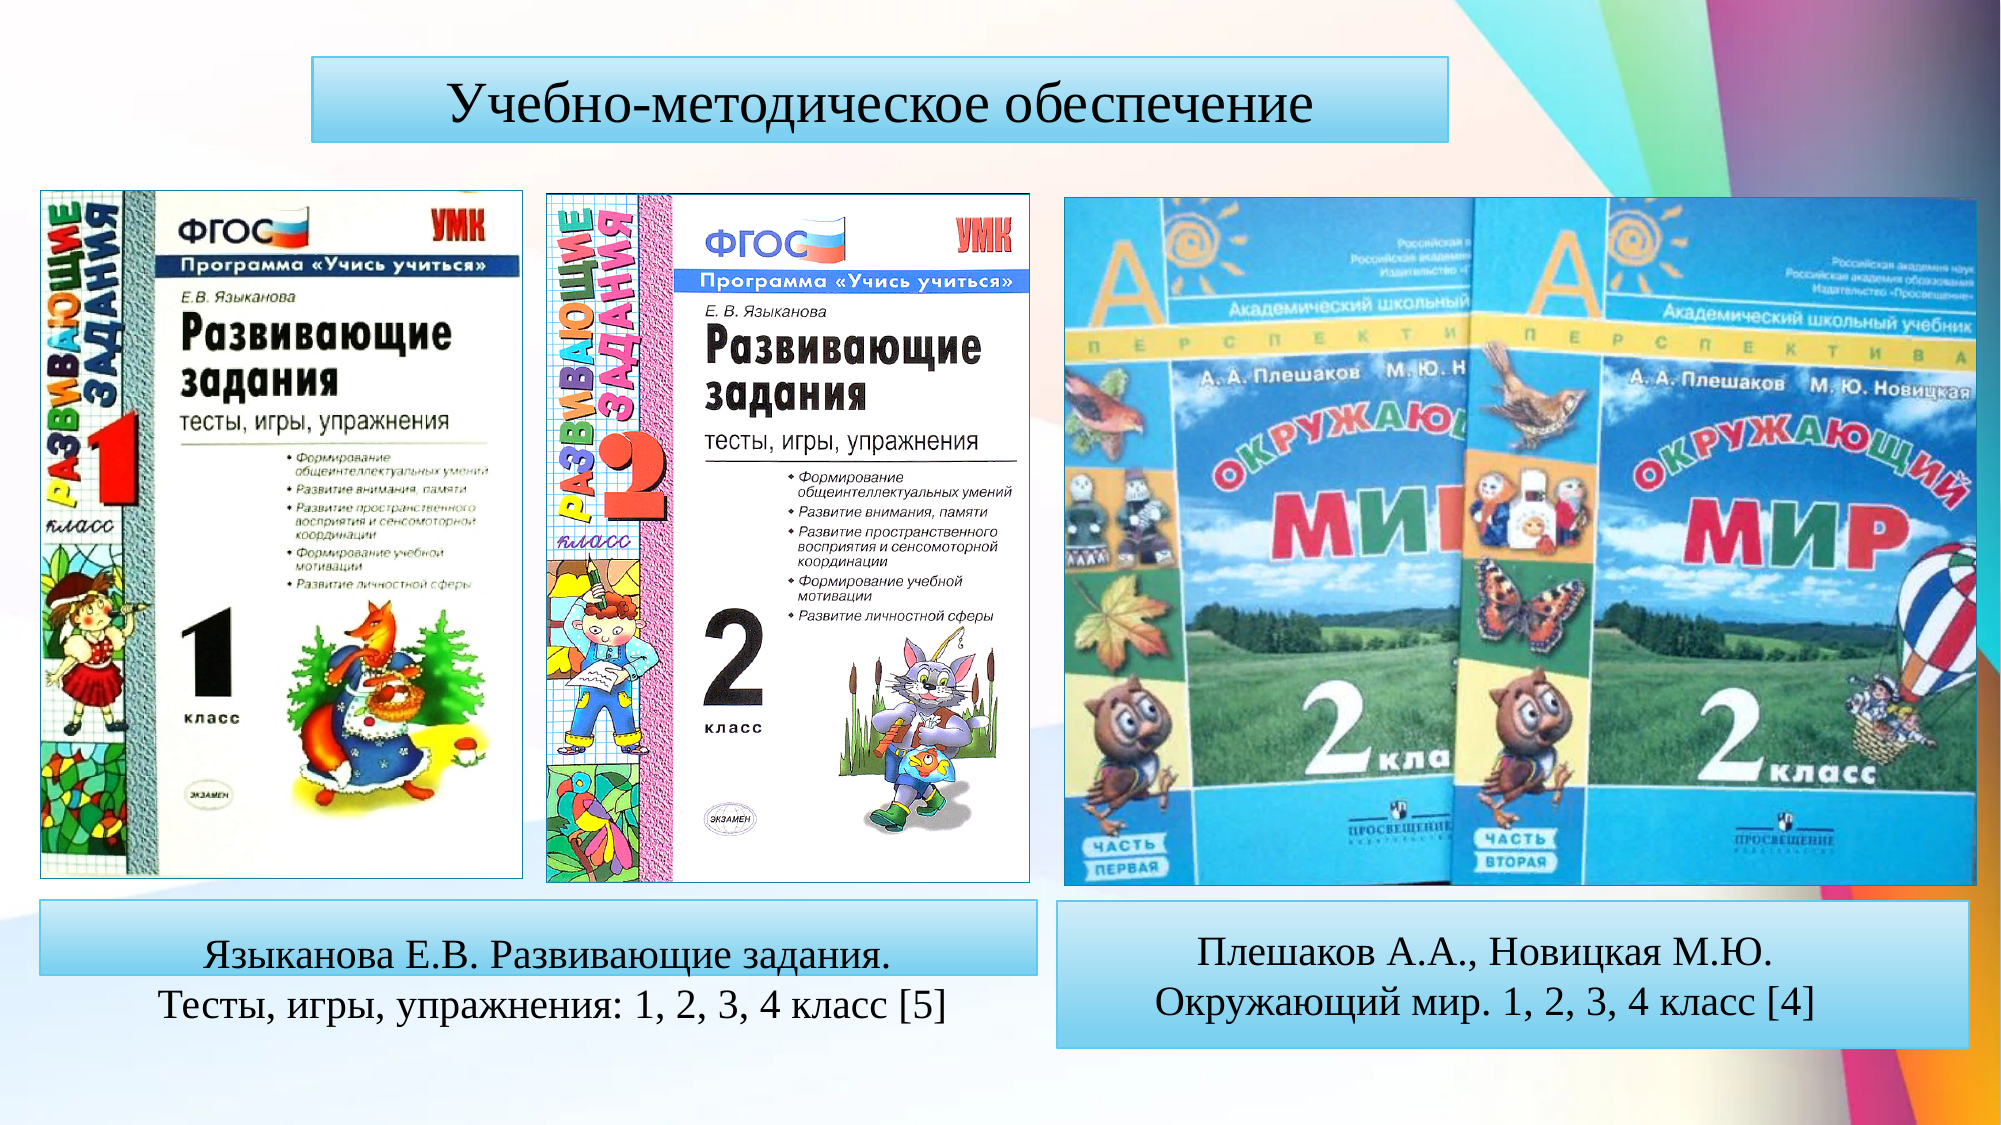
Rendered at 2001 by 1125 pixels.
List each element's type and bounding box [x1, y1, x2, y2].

picture [0, 0, 2000, 1125]
list [546, 193, 1030, 883]
